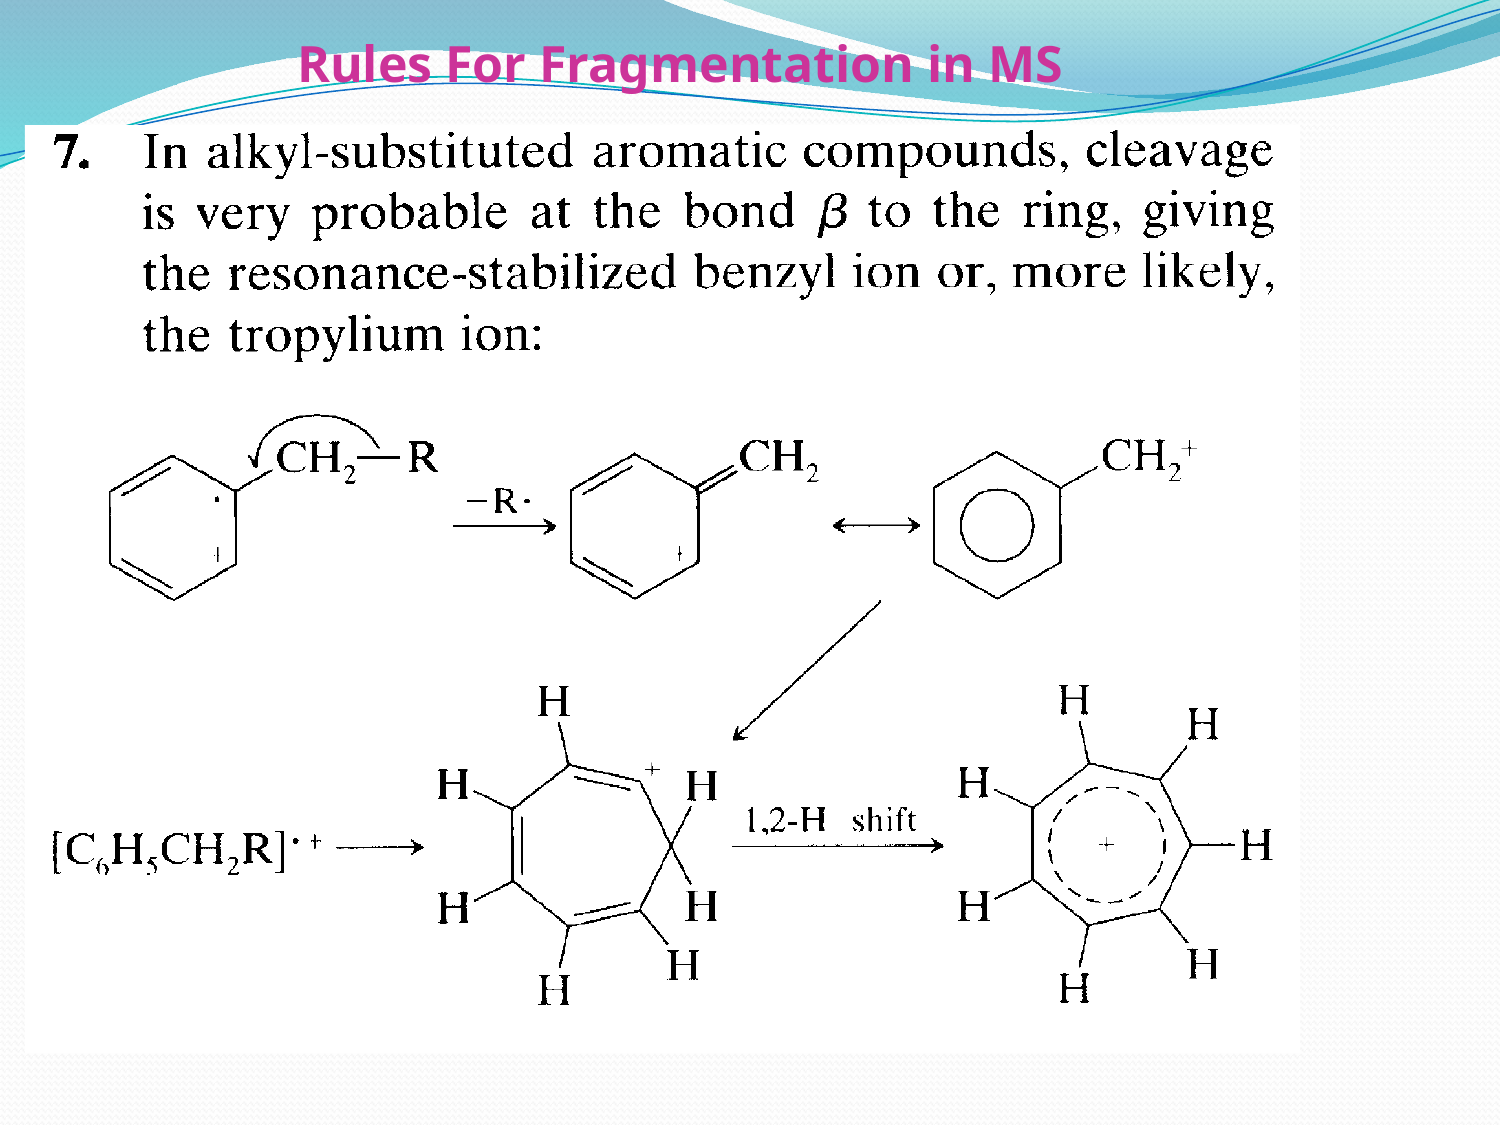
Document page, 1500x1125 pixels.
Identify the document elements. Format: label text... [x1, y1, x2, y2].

picture [24, 124, 1301, 1054]
text_box Rules For Fragmentation in MS [281, 24, 1079, 100]
